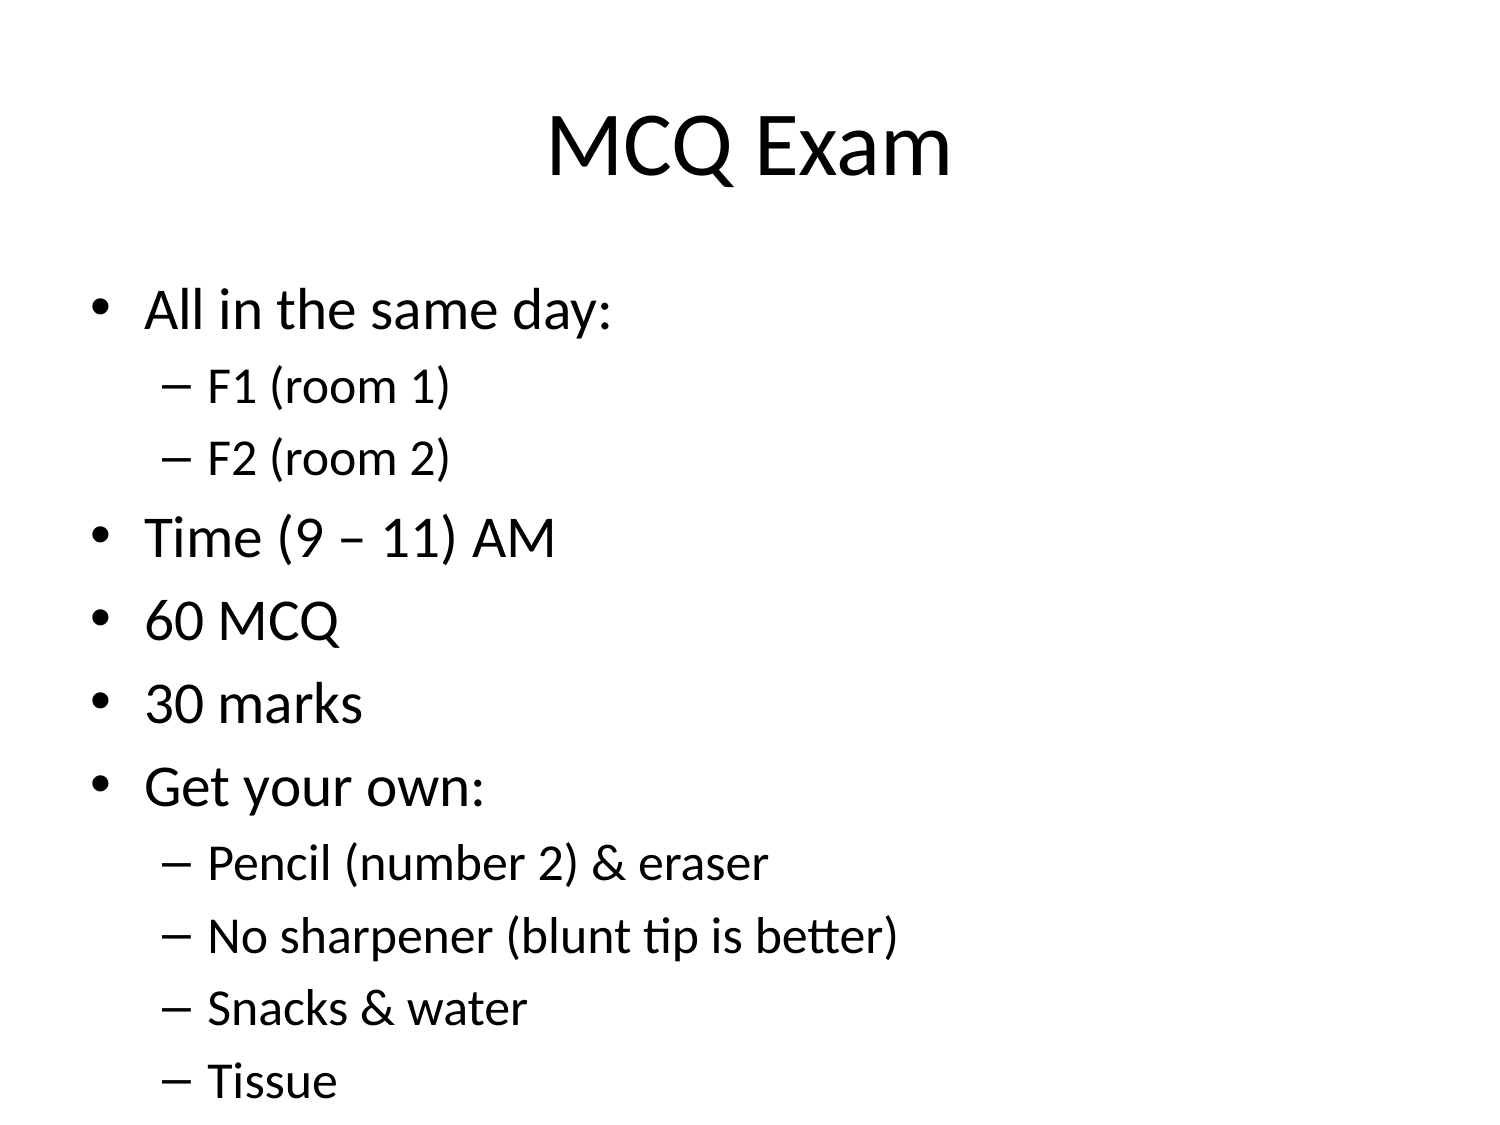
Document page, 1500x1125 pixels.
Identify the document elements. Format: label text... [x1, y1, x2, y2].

title MCQ Exam [75, 45, 1425, 233]
list All in the same day: F1 (room 1) F2 (room 2) Time (9 – 11) AM 60 MCQ 30 marks Get your own: Pencil (number 2) & eraser No sharpener (blunt tip is better) Snacks & water Tissue [75, 262, 1425, 1125]
